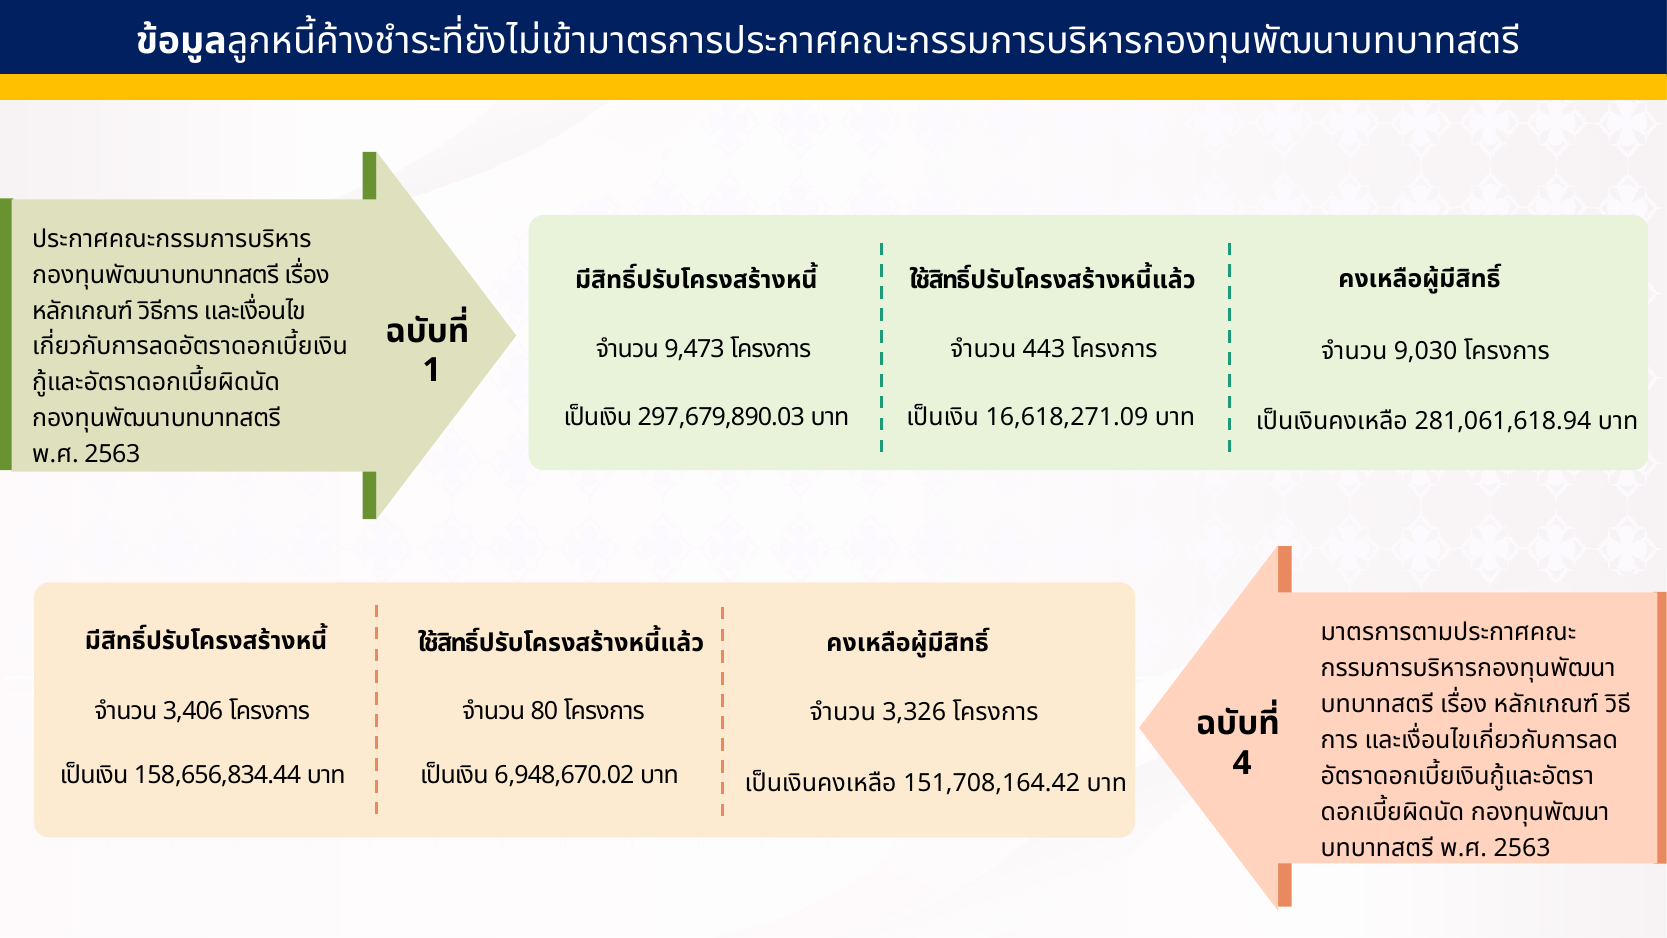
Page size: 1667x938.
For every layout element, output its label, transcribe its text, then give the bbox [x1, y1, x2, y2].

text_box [0, 151, 1667, 520]
text_box ข้อมูลลูกหนี้ค้างชำระที่ยังไม่เข้ามาตรการประกาศคณะกรรมการบริหารกองทุนพัฒนาบทบาทสตรี [0, 0, 1667, 74]
text_box [0, 74, 1667, 100]
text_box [34, 544, 1667, 911]
